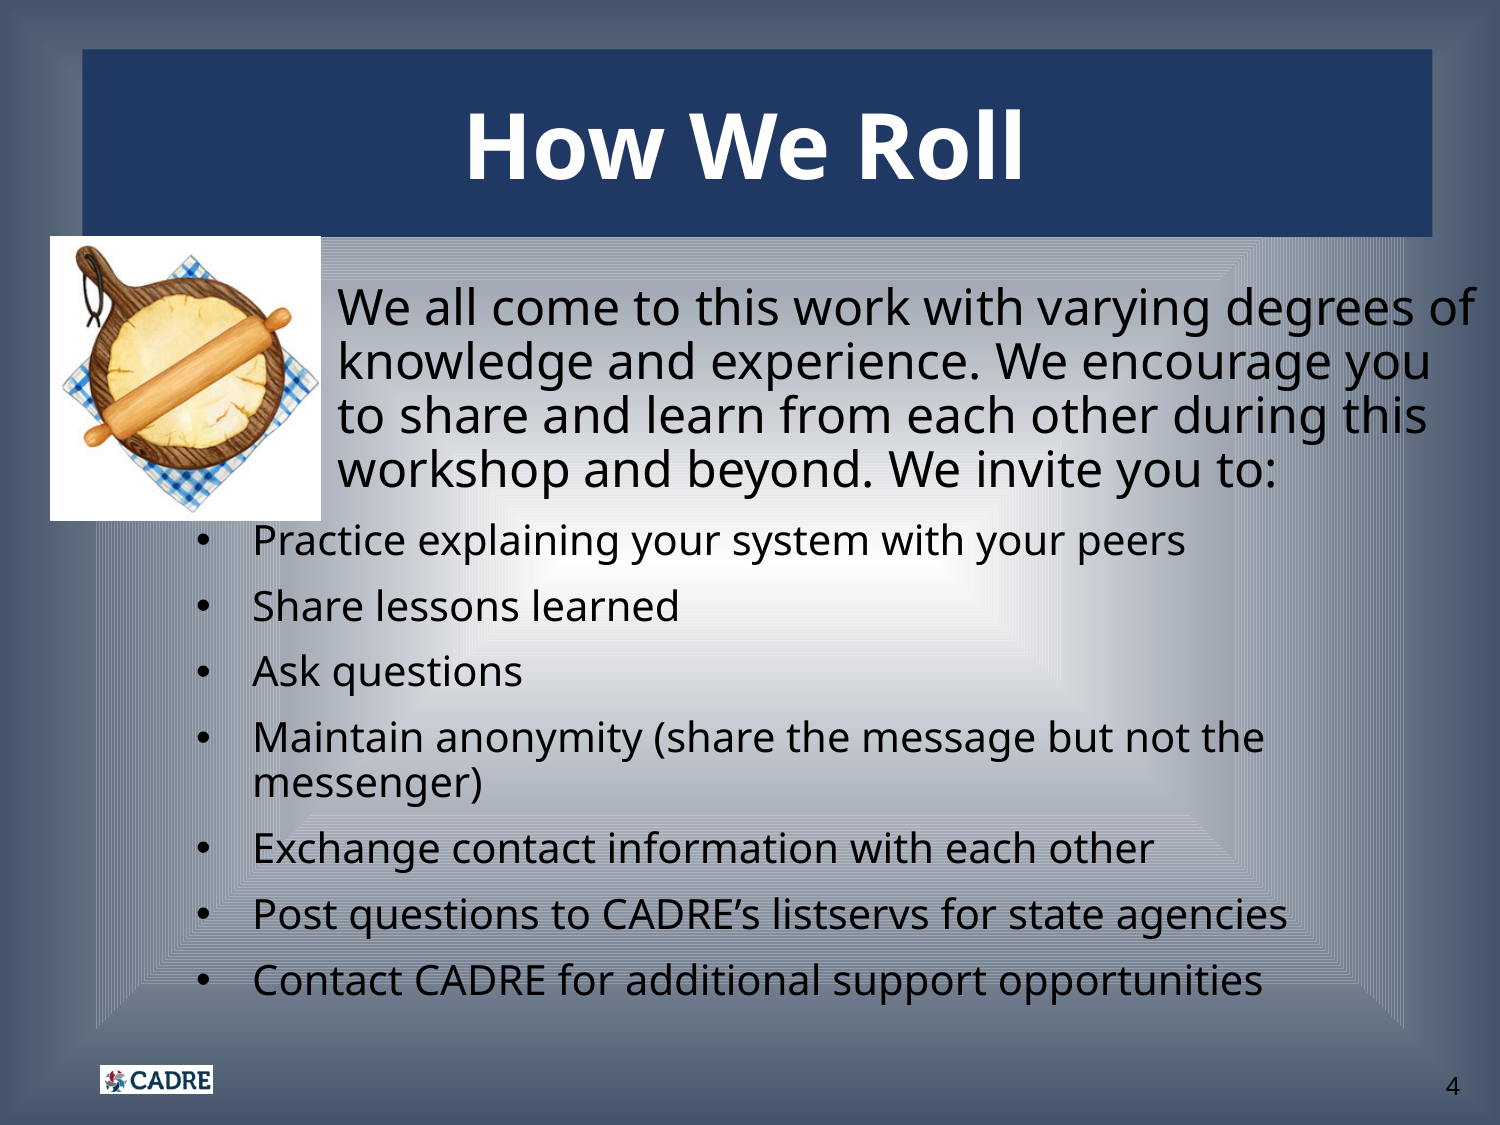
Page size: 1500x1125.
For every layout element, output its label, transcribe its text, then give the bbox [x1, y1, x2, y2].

title 4 [1312, 1062, 1475, 1125]
list We all come to this work with varying degrees of knowledge and experience. We encourage you to share and learn from each other during this workshop and beyond. We invite you to: Practice explaining your system with your peers Share lessons learned Ask questions Maintain anonymity (share the message but not the messenger) Exchange contact information with each other Post questions to CADRE’s listservs for state agencies Contact CADRE for additional support opportunities [97, 275, 1500, 1012]
text_box How We Roll [82, 49, 1433, 237]
picture [49, 236, 321, 521]
picture [100, 1065, 213, 1094]
